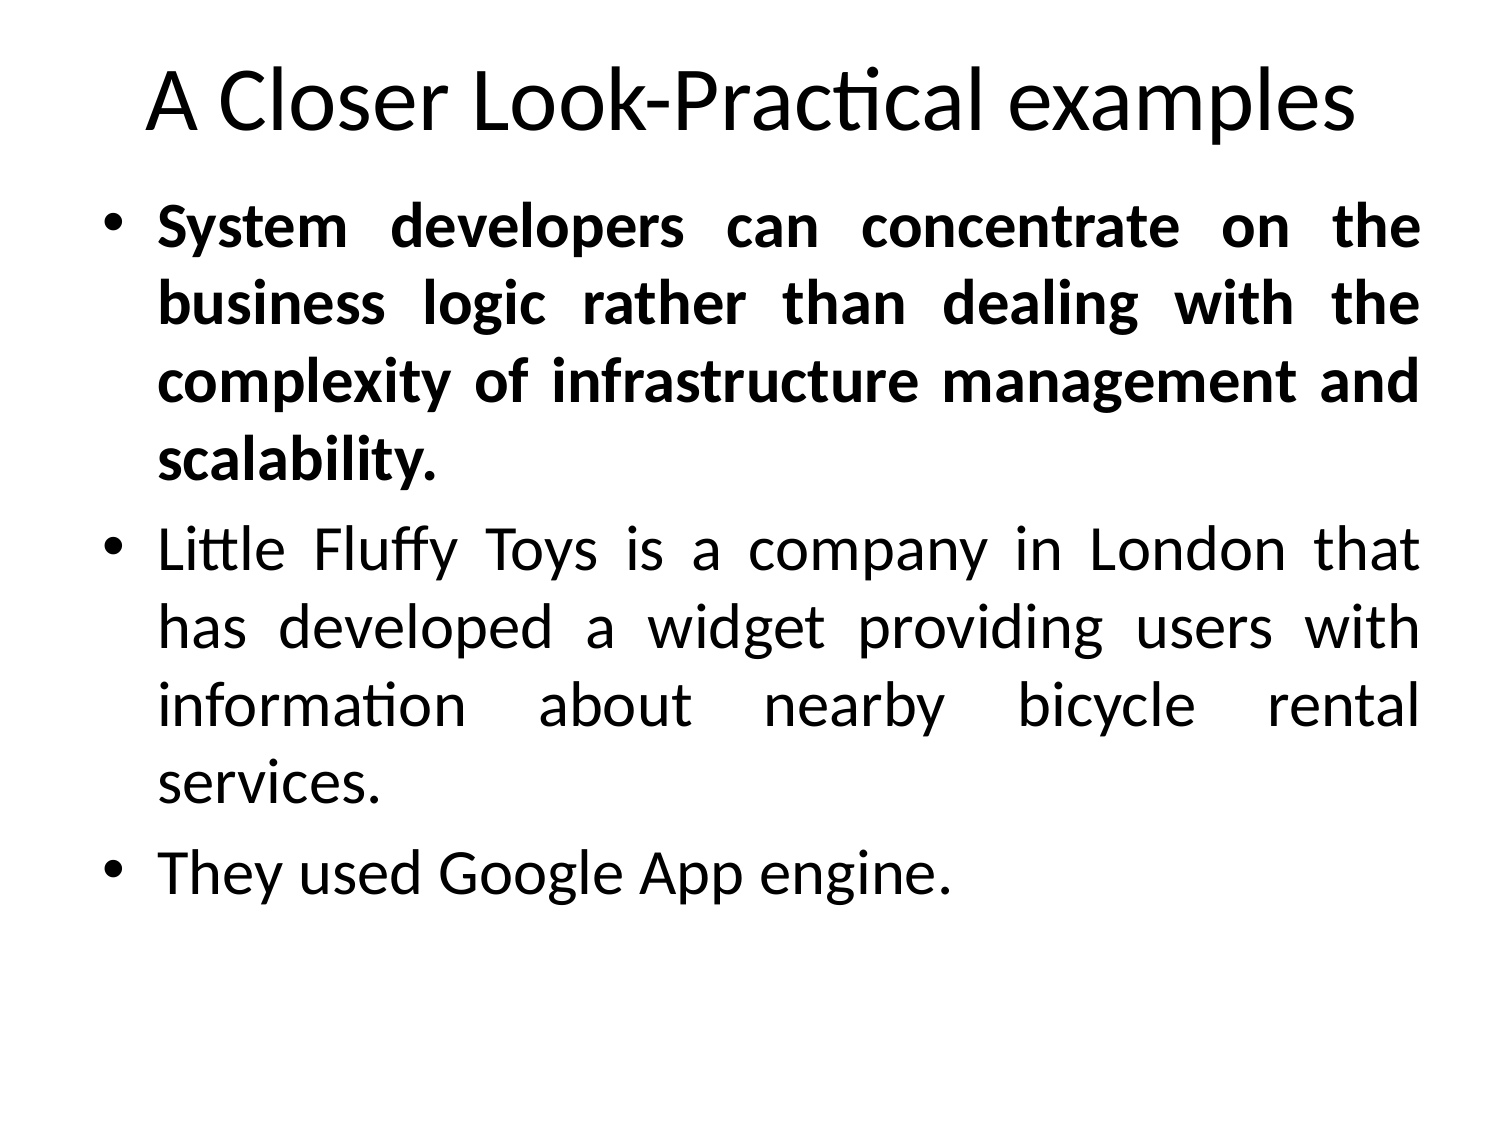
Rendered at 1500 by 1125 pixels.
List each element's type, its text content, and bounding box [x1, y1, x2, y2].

title A Closer Look-Practical examples [87, 0, 1438, 174]
list System developers can concentrate on the business logic rather than dealing with the complexity of infrastructure management and scalability. Little Fluffy Toys is a company in London that has developed a widget providing users with information about nearby bicycle rental services. They used Google App engine. [87, 174, 1438, 918]
